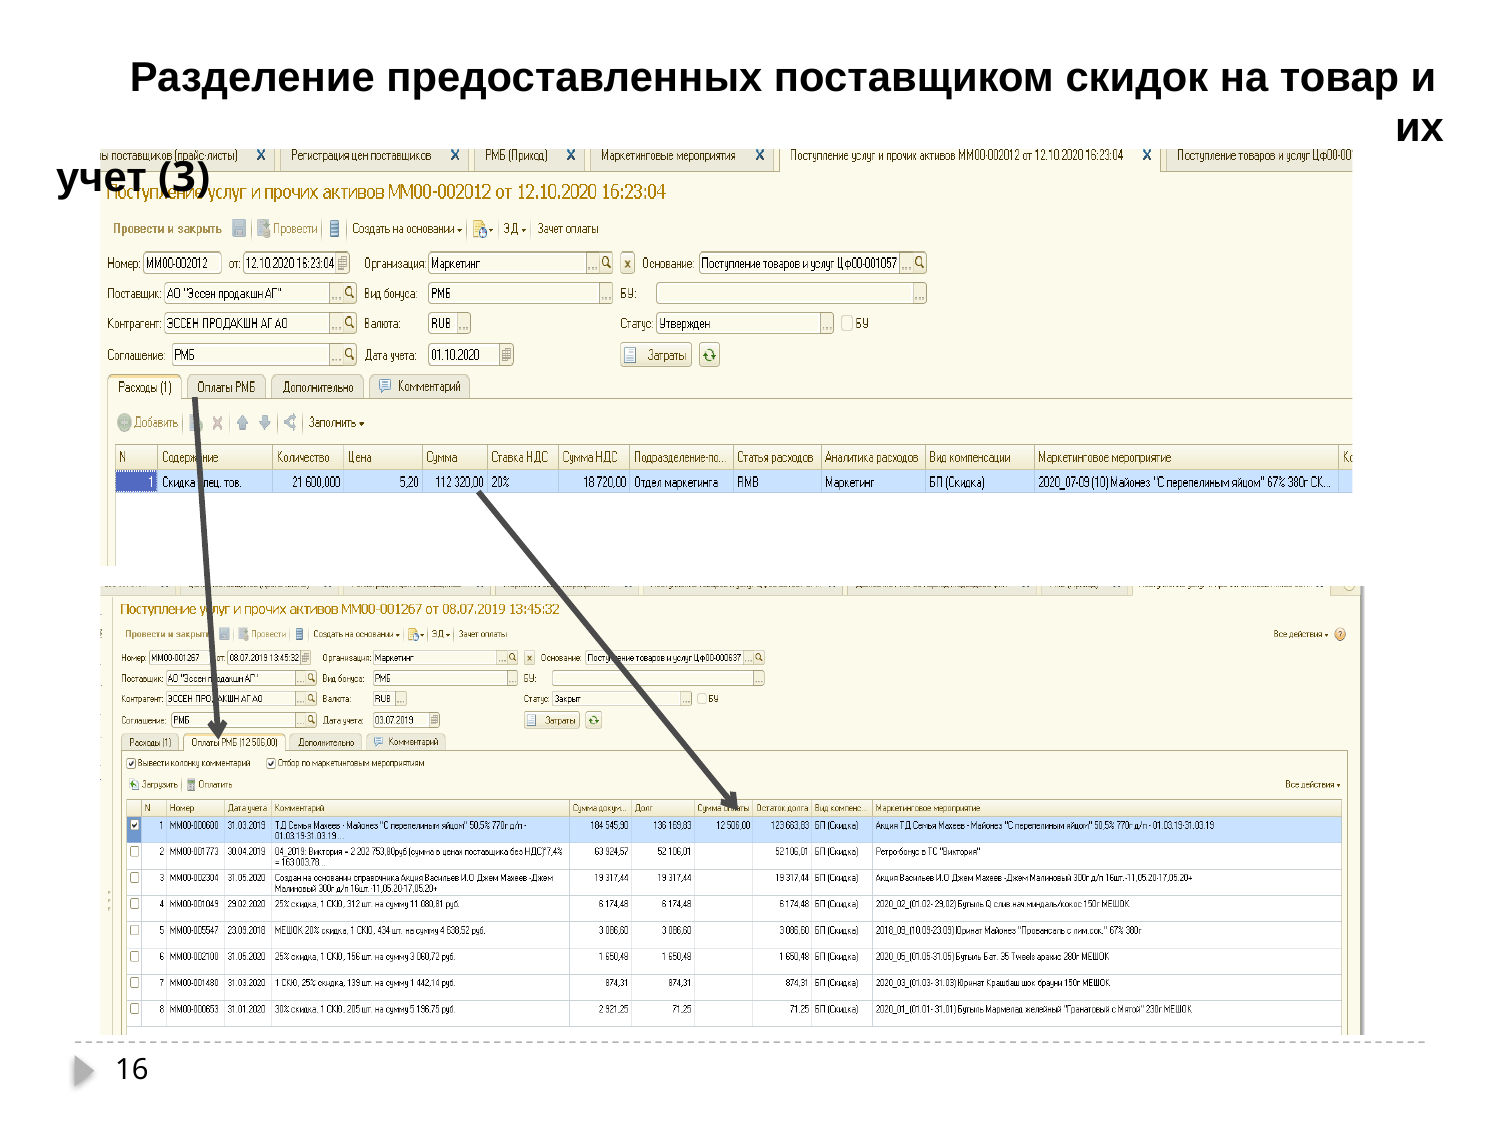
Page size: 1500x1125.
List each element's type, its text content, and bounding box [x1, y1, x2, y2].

picture [100, 585, 1365, 1036]
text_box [194, 396, 219, 740]
picture [100, 148, 1353, 567]
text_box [477, 491, 739, 811]
text_box Разделение предоставленных поставщиком скидок на товар и их учет (3) [41, 42, 1459, 258]
slide_number 16 [100, 1047, 426, 1103]
